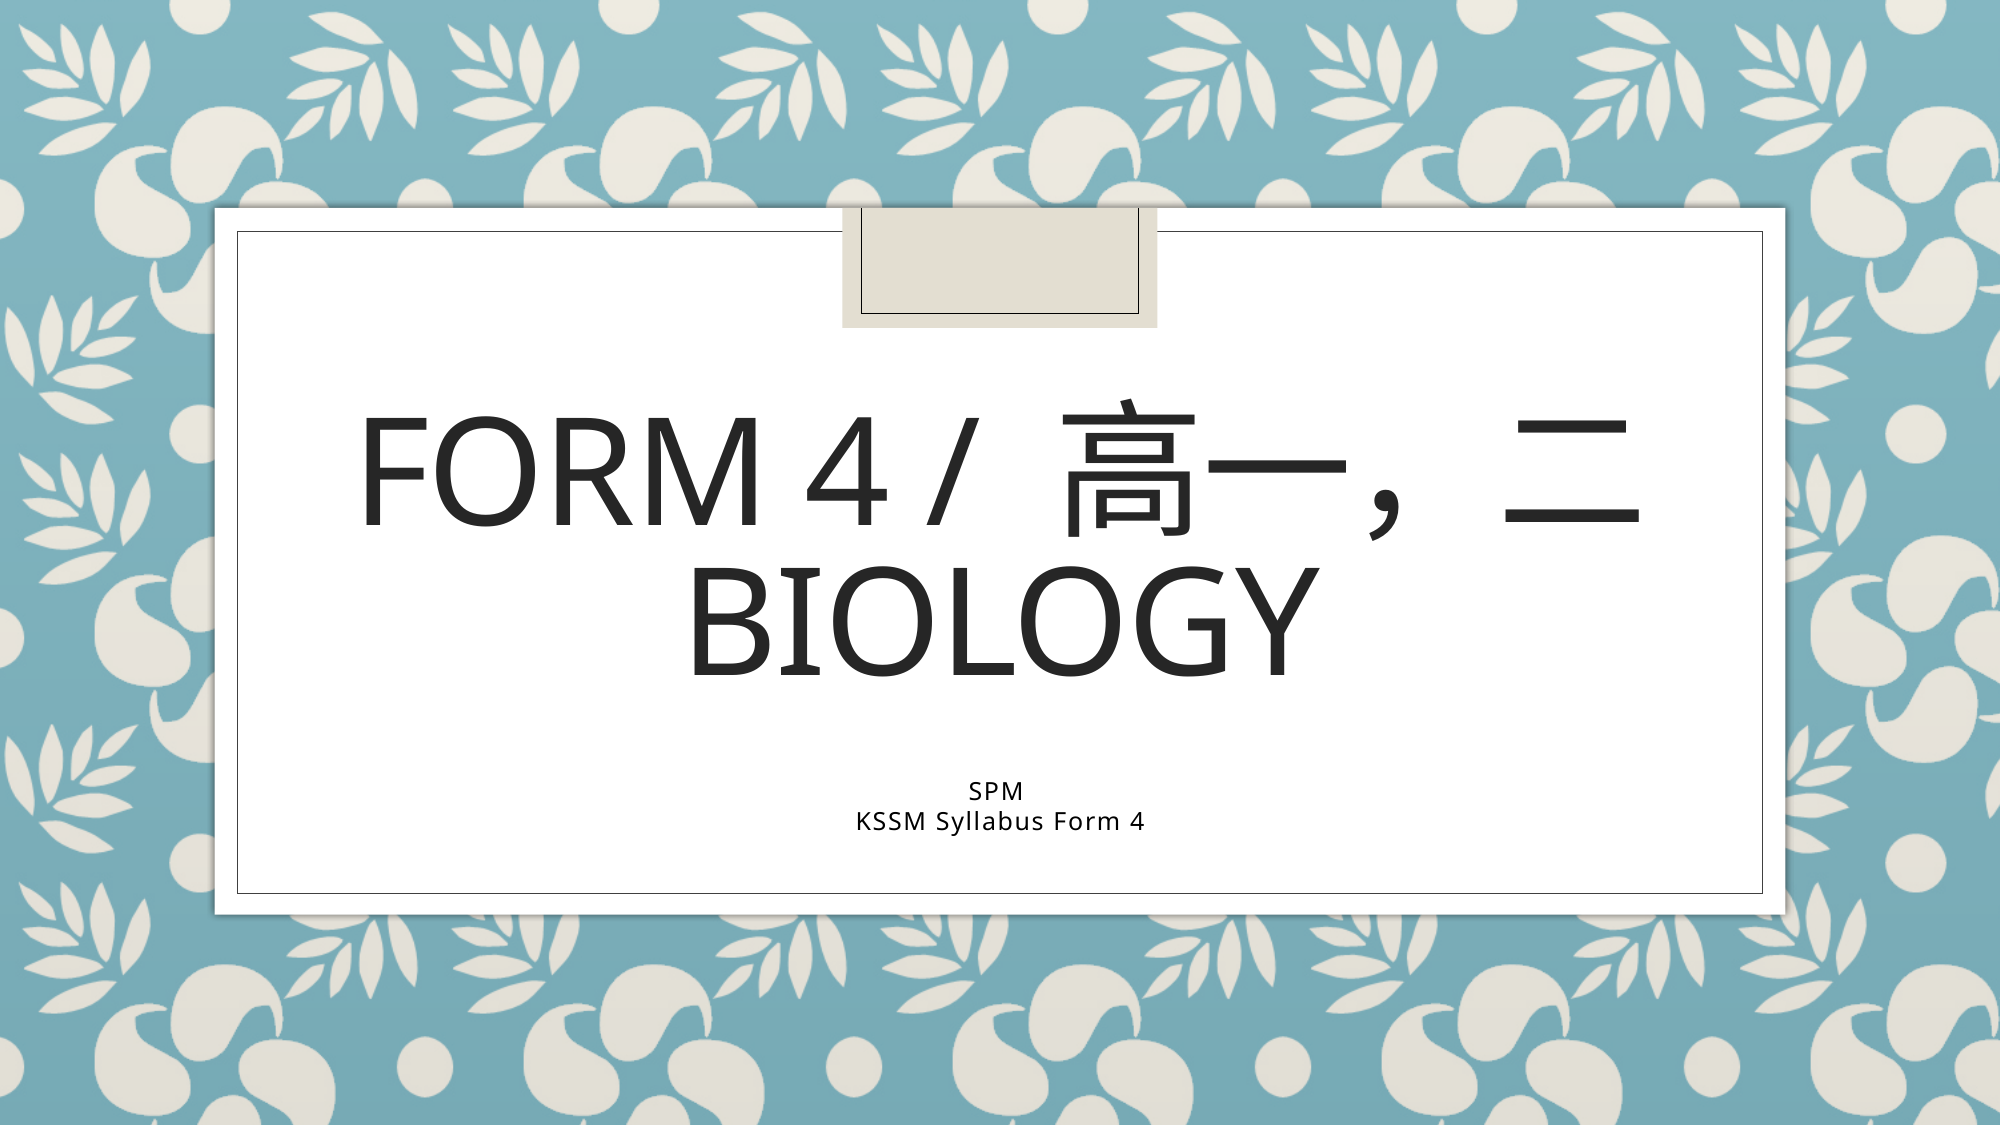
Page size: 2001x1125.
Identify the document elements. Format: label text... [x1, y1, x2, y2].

title Form 4 / 高一，二 Biology [256, 343, 1744, 768]
subtitle SPM KSSM Syllabus Form 4 [256, 768, 1745, 844]
